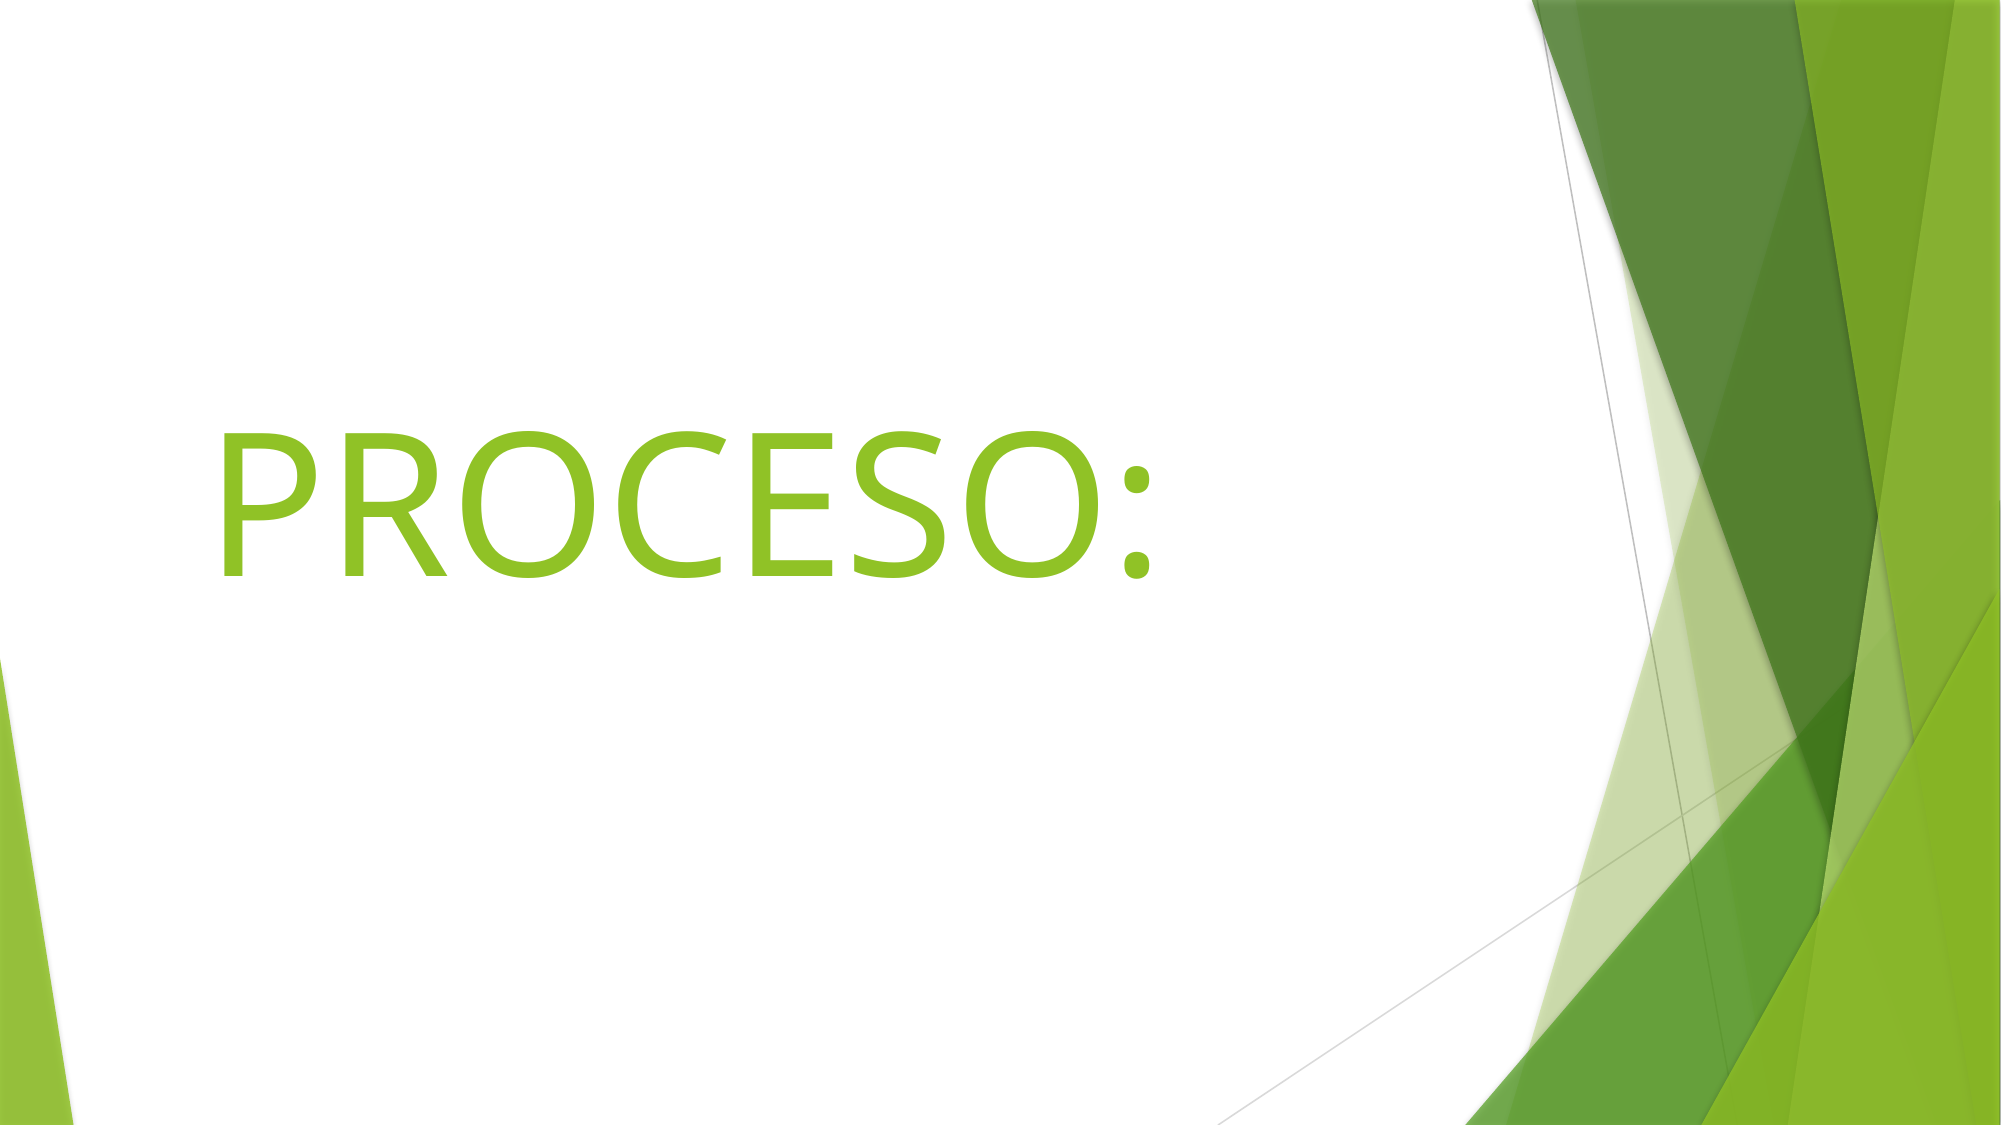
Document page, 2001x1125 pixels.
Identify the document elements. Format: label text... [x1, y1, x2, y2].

title PROCESO: [190, 120, 1601, 873]
